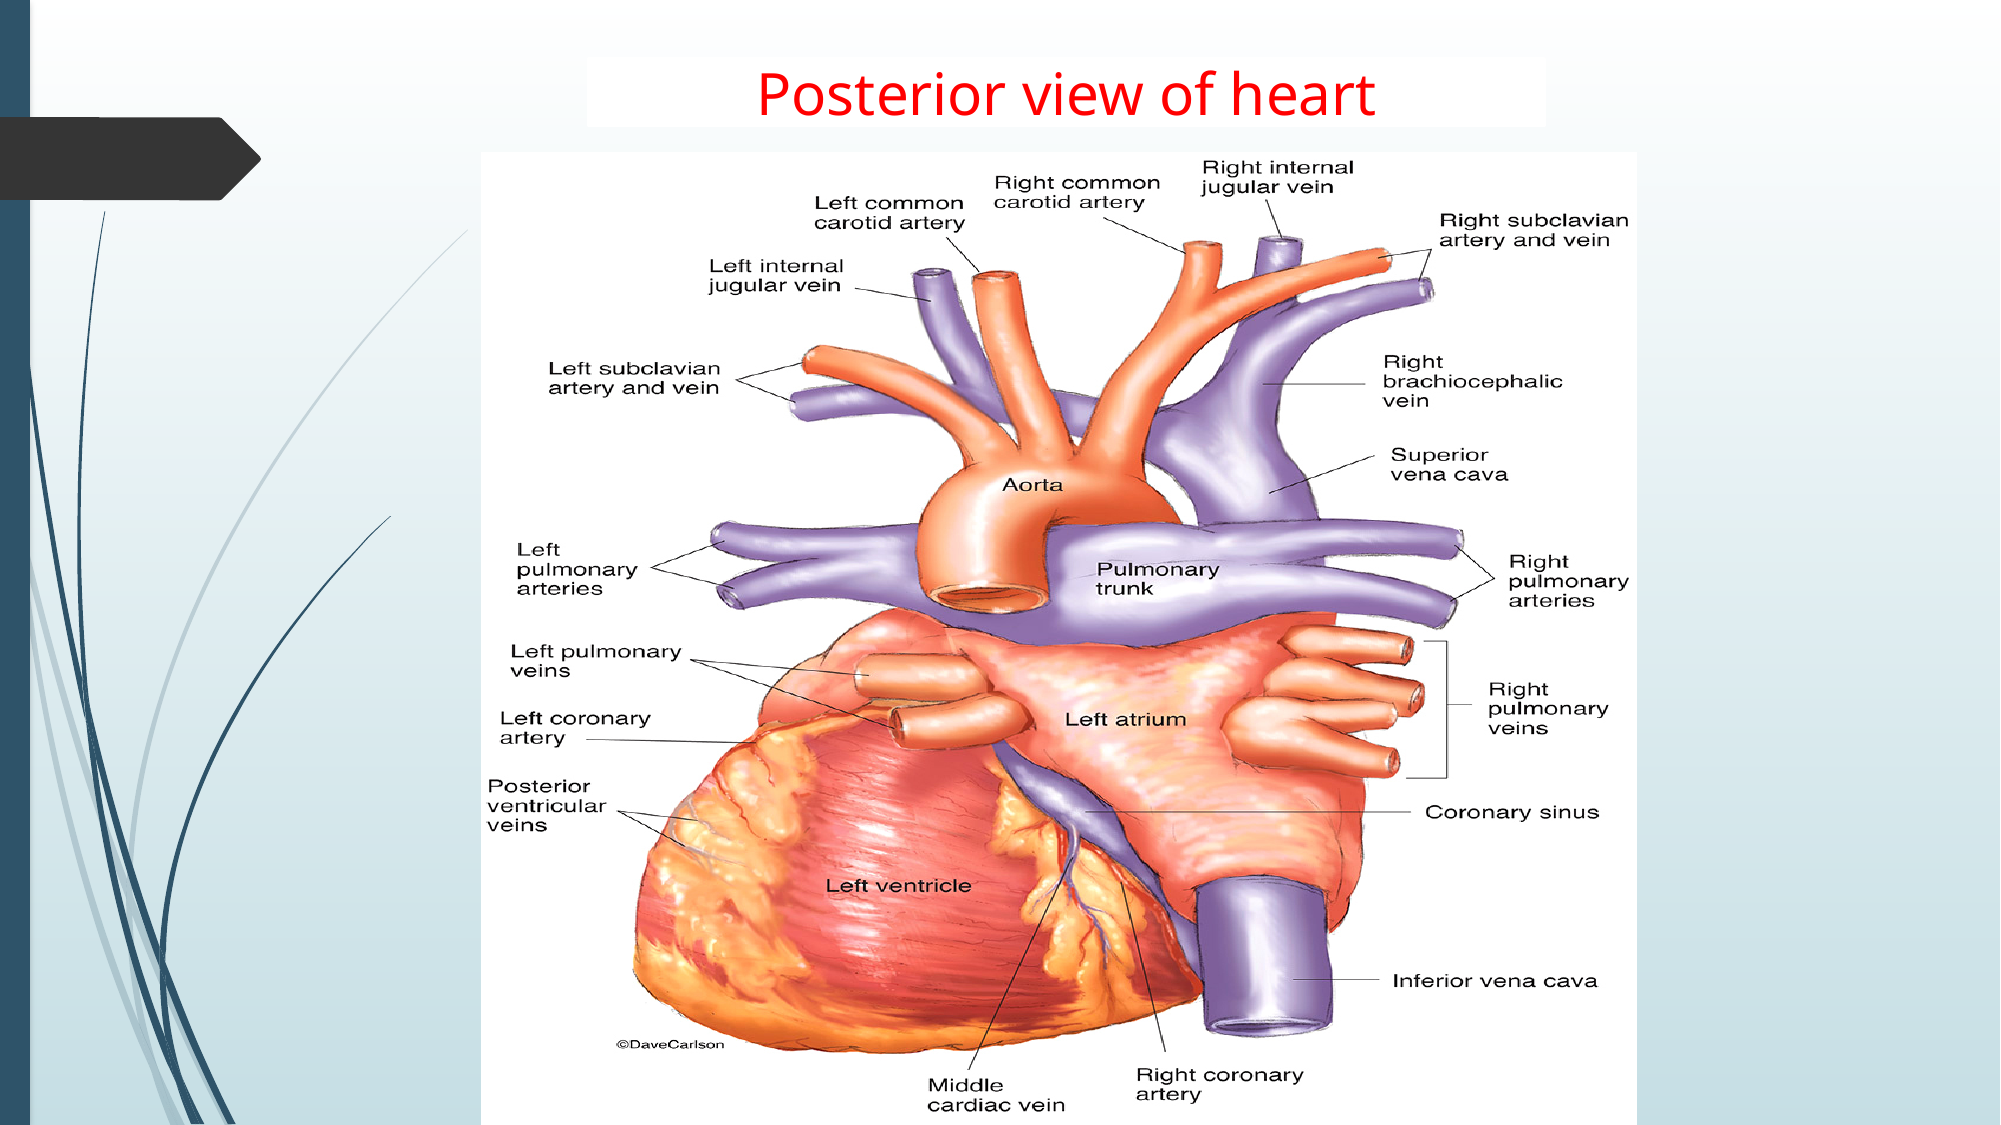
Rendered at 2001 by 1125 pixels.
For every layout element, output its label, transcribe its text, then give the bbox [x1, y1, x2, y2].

picture [480, 151, 1637, 1125]
text_box Posterior view of heart [587, 57, 1546, 127]
